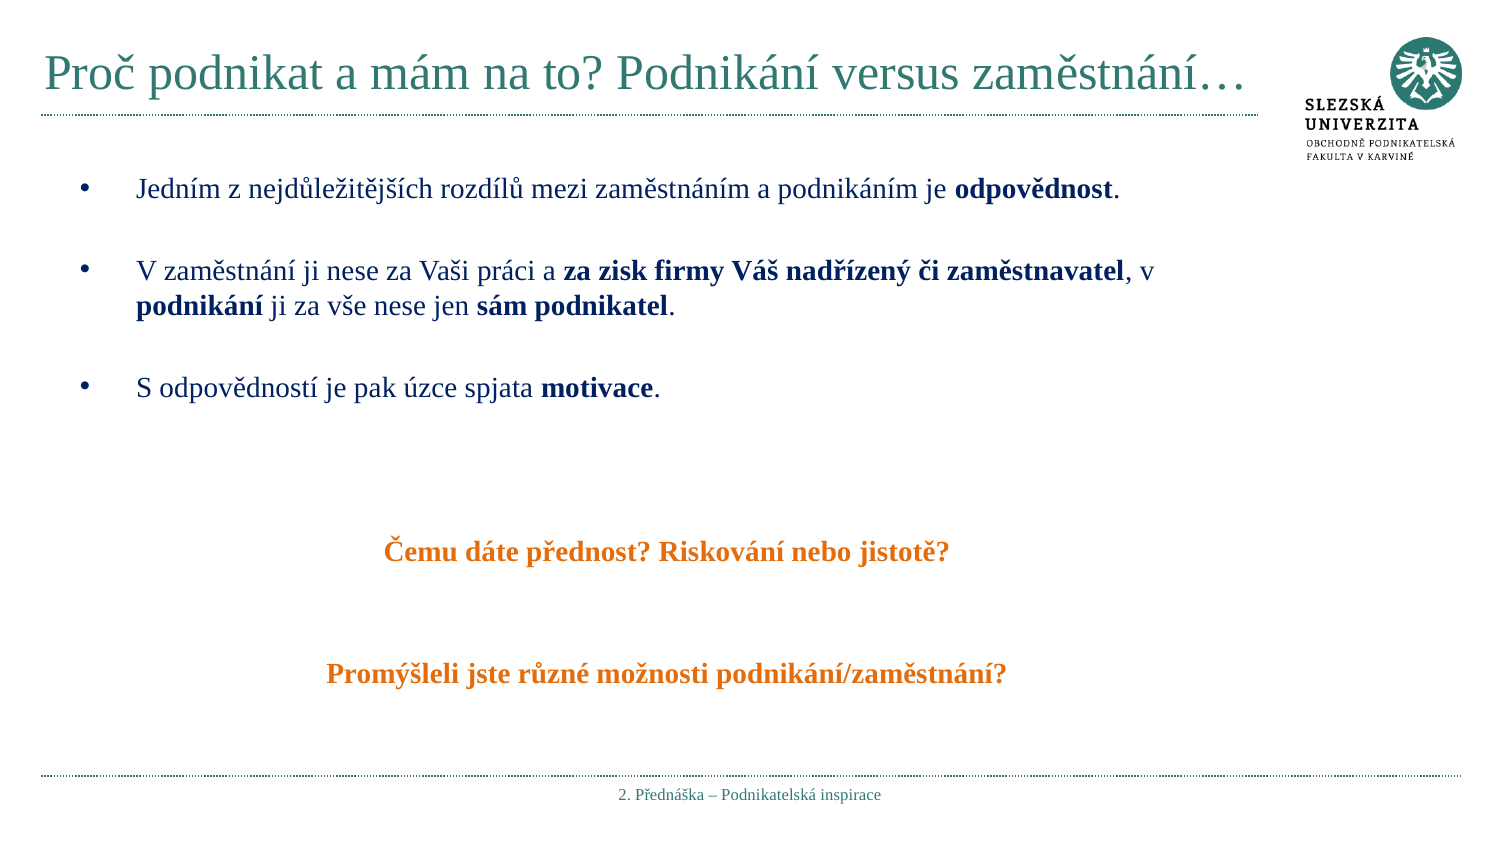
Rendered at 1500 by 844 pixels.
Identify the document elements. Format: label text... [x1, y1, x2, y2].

text_box 2. Přednáška – Podnikatelská inspirace [442, 776, 1058, 811]
text_box Jedním z nejdůležitějších rozdílů mezi zaměstnáním a podnikáním je odpovědnost. V zaměstnání ji nese za Vaši práci a za zisk firmy Váš nadřízený či zaměstnavatel, v podnikání ji za vše nese jen sám podnikatel. S odpovědností je pak úzce spjata motivace. Čemu dáte přednost? Riskování nebo jistotě? Promýšleli jste různé možnosti podnikání/zaměstnání? [64, 161, 1270, 778]
picture [1305, 37, 1462, 160]
title Proč podnikat a mám na to? Podnikání versus zaměstnání… [29, 32, 1294, 116]
